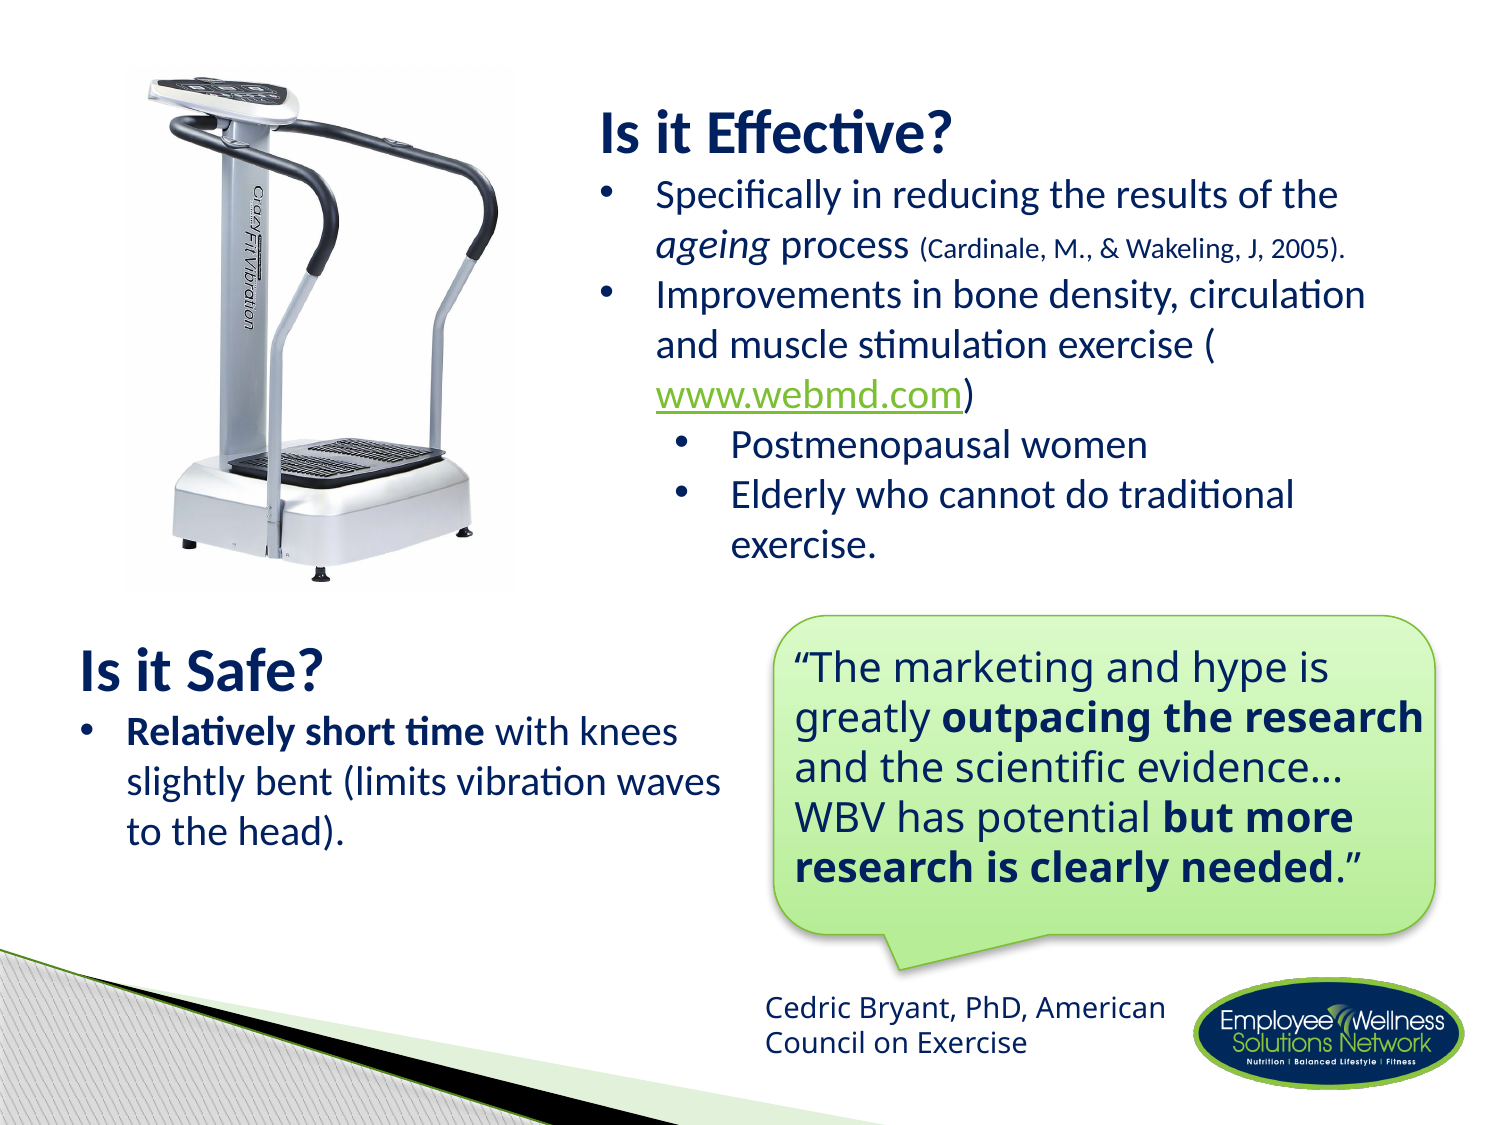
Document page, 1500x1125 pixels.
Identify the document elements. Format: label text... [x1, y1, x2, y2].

text_box [772, 643, 1433, 971]
text_box Is it Effective? Specifically in reducing the results of the ageing process (Cardinale, M., & Wakeling, J, 2005). Improvements in bone density, circulation and muscle stimulation exercise (www.webmd.com) Postmenopausal women Elderly who cannot do traditional exercise. [584, 84, 1406, 624]
text_box Cedric Bryant, PhD, American Council on Exercise [750, 981, 1176, 1067]
text_box “The marketing and hype is greatly outpacing the research and the scientific evidence... WBV has potential but more research is clearly needed.” [779, 633, 1441, 899]
text_box [786, 614, 1423, 633]
text_box Is it Safe? Relatively short time with knees slightly bent (limits vibration waves to the head). [64, 621, 756, 862]
picture [1182, 947, 1476, 1125]
picture [124, 66, 514, 593]
